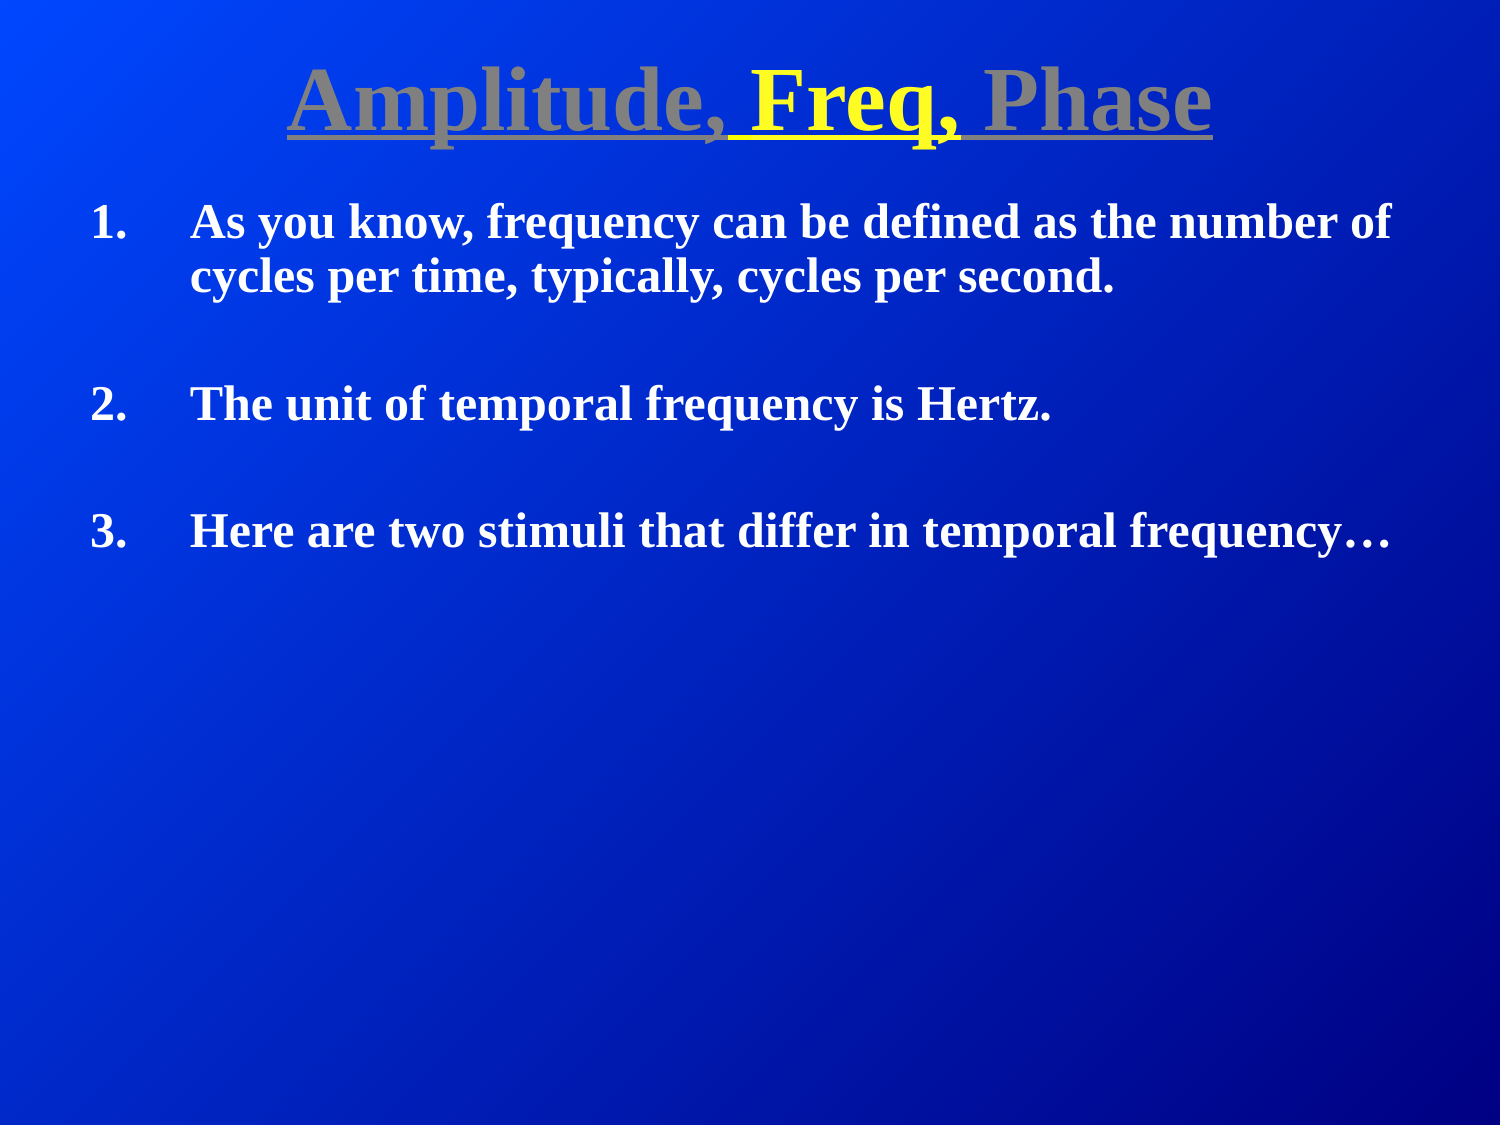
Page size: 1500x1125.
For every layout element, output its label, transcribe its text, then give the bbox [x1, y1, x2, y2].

title Amplitude, Freq, Phase [112, 24, 1388, 163]
list As you know, frequency can be defined as the number of cycles per time, typically, cycles per second. The unit of temporal frequency is Hertz. Here are two stimuli that differ in temporal frequency… [74, 187, 1451, 842]
